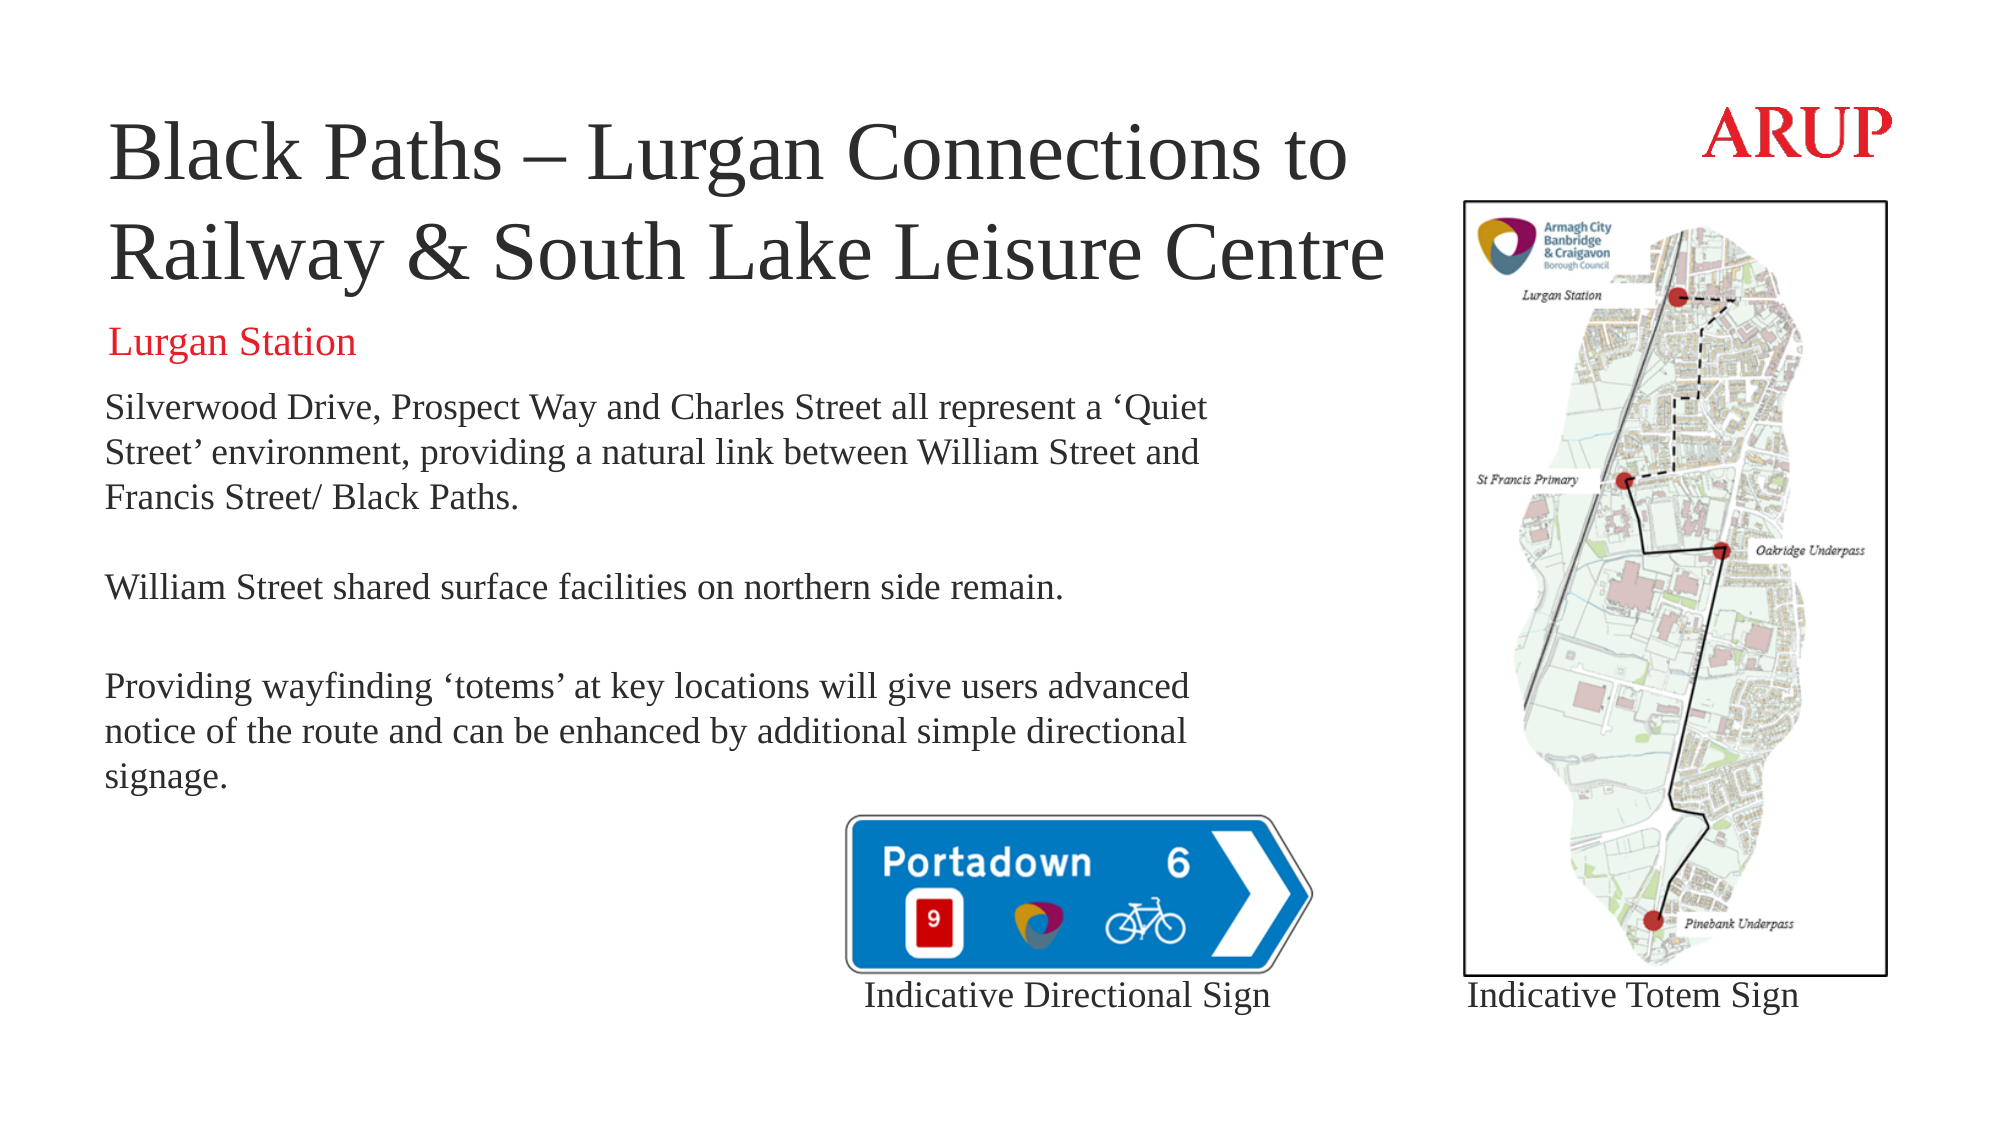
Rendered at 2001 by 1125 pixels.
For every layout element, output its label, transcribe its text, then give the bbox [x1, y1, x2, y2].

text_box Indicative Totem Sign [1452, 962, 1898, 1023]
text_box Indicative Directional Sign [849, 993, 1295, 1023]
list Lurgan Station [108, 313, 1463, 400]
list Black Paths – Lurgan Connections to Railway & South Lake Leisure Centre [108, 96, 1632, 184]
picture [1463, 200, 1888, 977]
picture [1702, 107, 1892, 158]
picture [840, 793, 1315, 993]
text_box Providing wayfinding ‘totems’ at key locations will give users advanced notice of the route and can be enhanced by additional simple directional signage. [89, 653, 1253, 804]
text_box Silverwood Drive, Prospect Way and Charles Street all represent a ‘Quiet Street’ environment, providing a natural link between William Street and Francis Street/ Black Paths. William Street shared surface facilities on northern side remain. [89, 374, 1253, 615]
